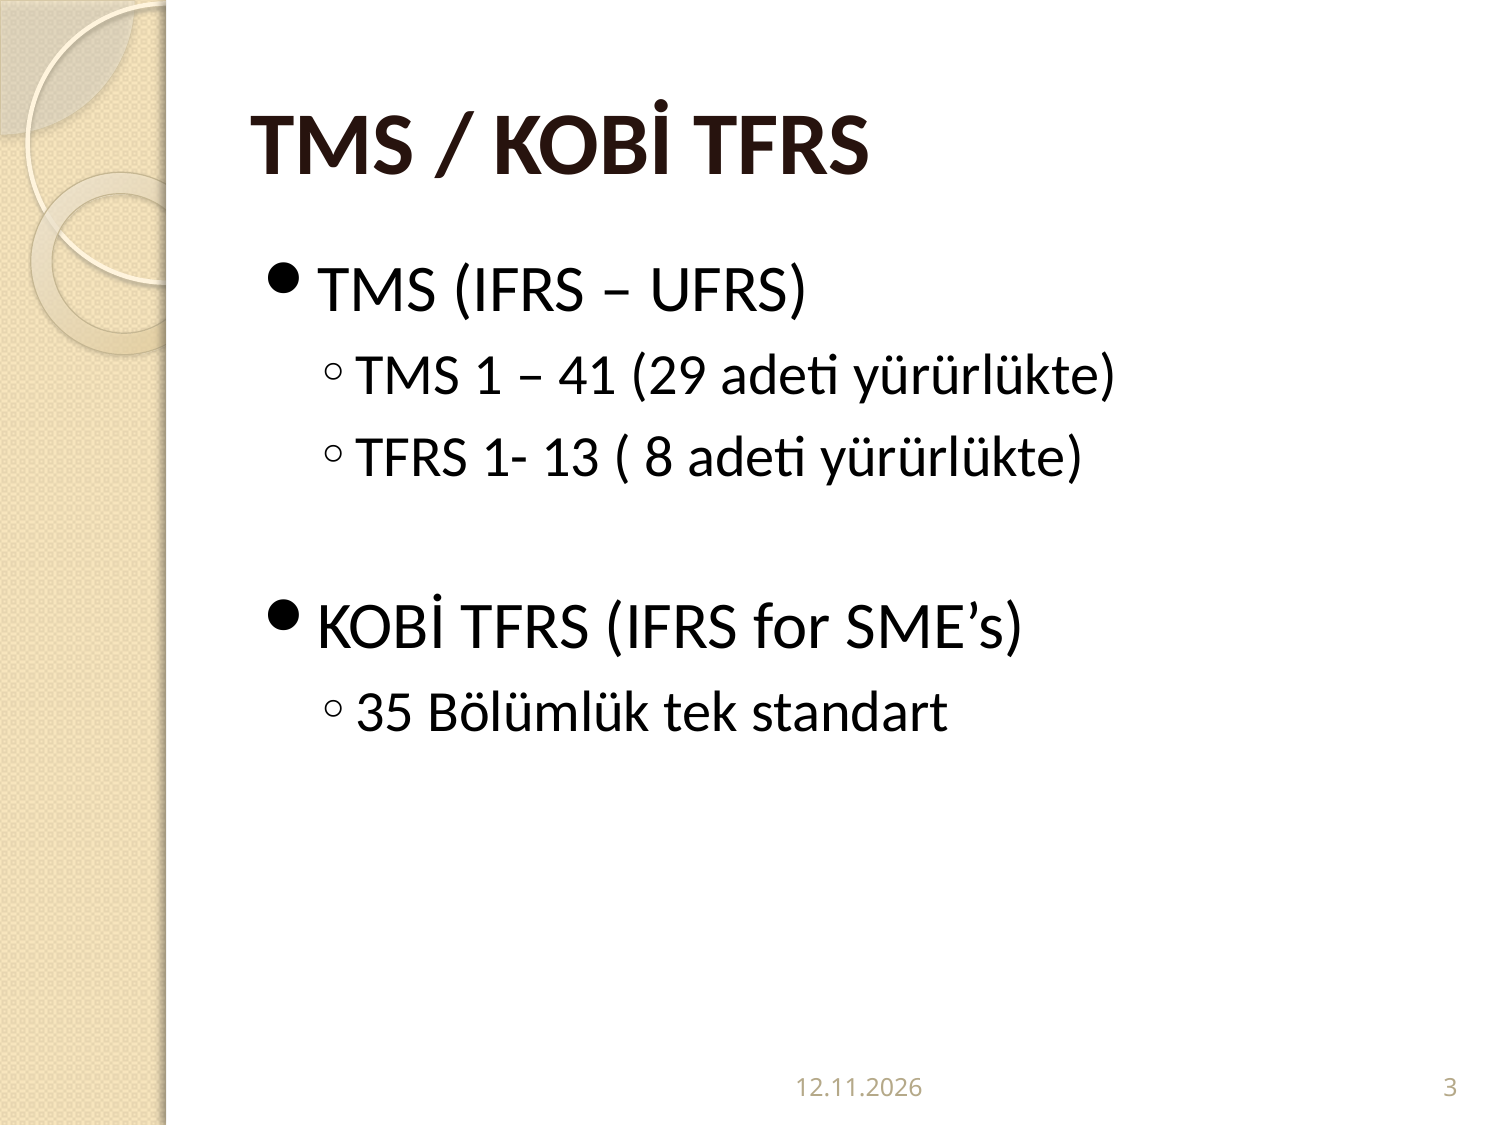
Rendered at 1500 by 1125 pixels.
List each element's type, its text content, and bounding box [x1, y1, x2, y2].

list TMS (IFRS – UFRS) TMS 1 – 41 (29 adeti yürürlükte) TFRS 1- 13 ( 8 adeti yürürlükte) KOBİ TFRS (IFRS for SME’s) 35 Bölümlük tek standart [235, 237, 1466, 1025]
slide_number 3 [1413, 1034, 1488, 1113]
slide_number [587, 1034, 938, 1113]
title TMS / KOBİ TFRS [235, 45, 1466, 233]
